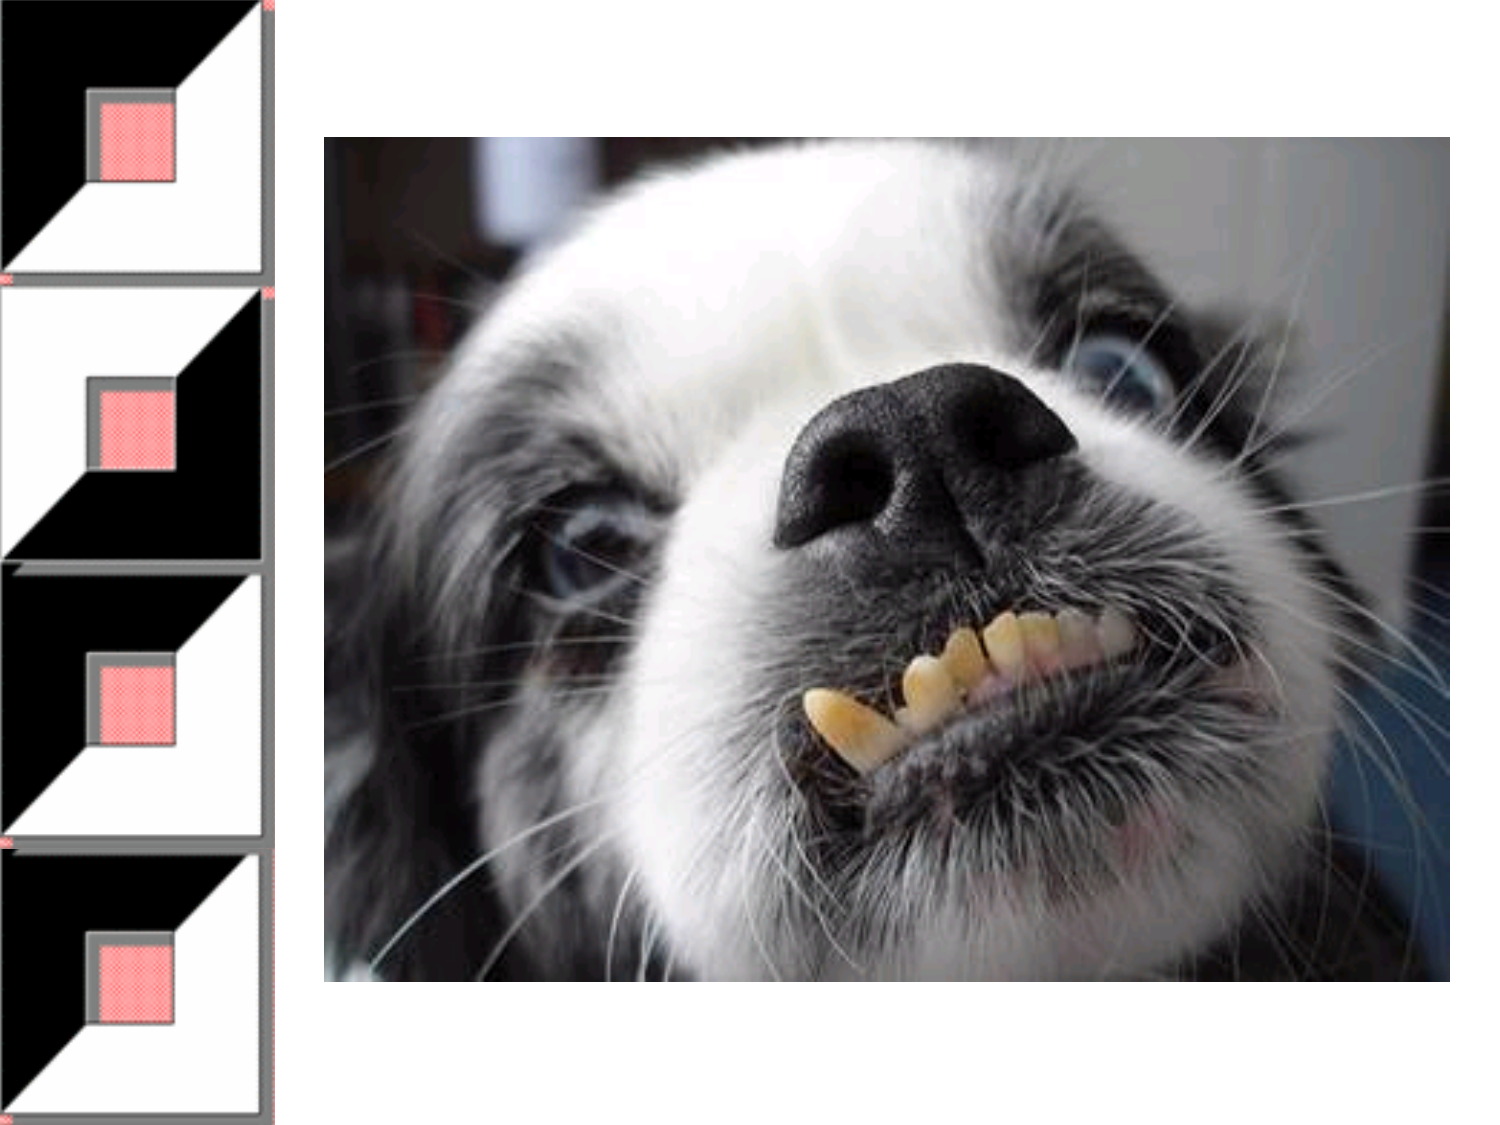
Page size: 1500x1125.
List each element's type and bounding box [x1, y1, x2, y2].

picture [0, 0, 276, 1125]
picture [324, 137, 1451, 982]
